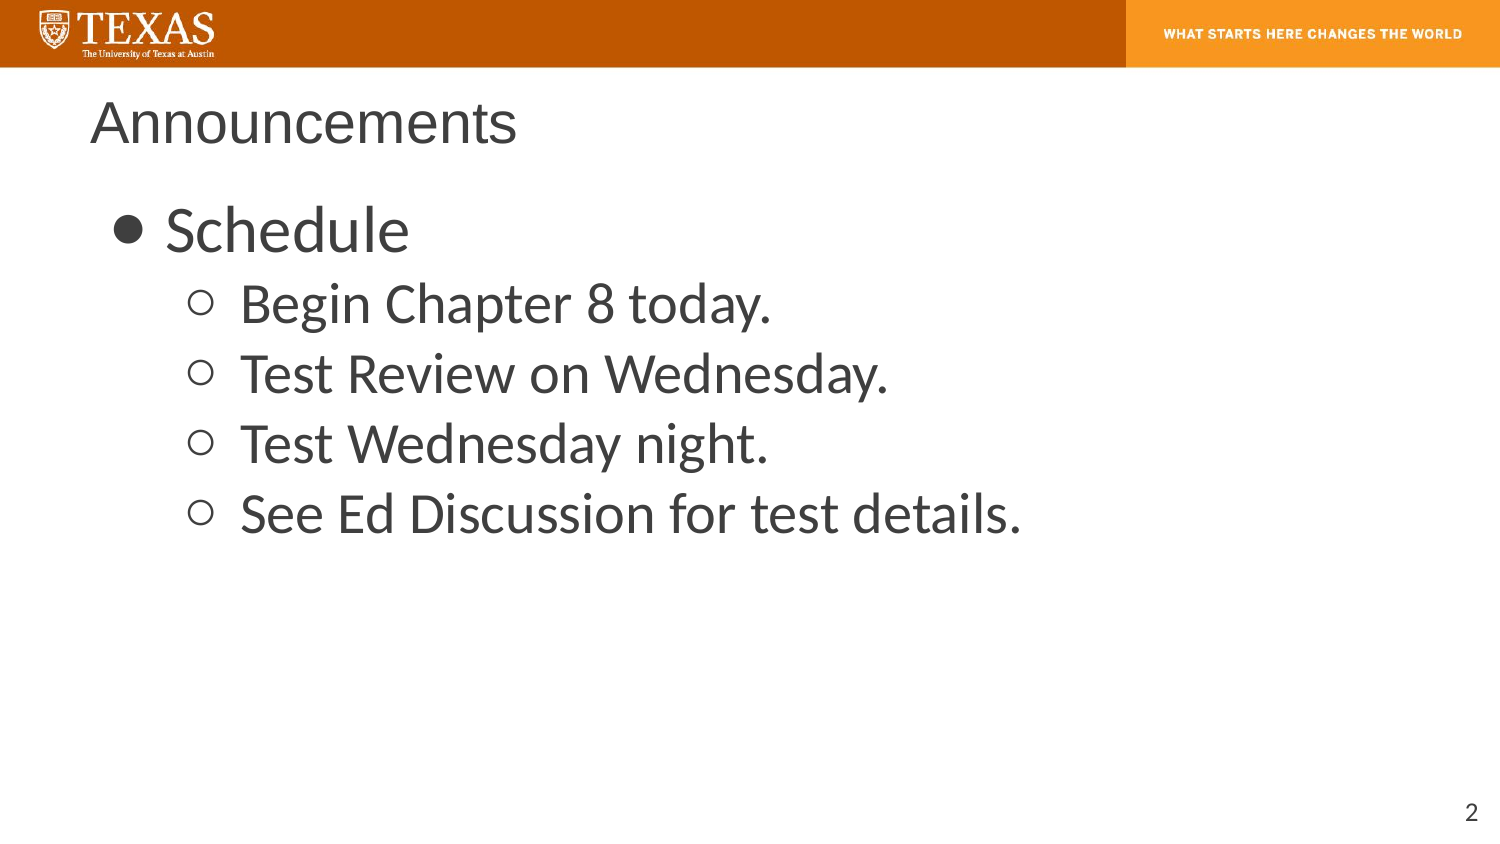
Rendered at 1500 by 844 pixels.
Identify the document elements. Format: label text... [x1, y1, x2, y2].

title Announcements [75, 76, 1425, 163]
slide_number ‹#› [1403, 779, 1494, 844]
picture [0, 0, 1500, 844]
list Schedule Begin Chapter 8 today. Test Review on Wednesday. Test Wednesday night. See Ed Discussion for test details. [75, 178, 1425, 769]
